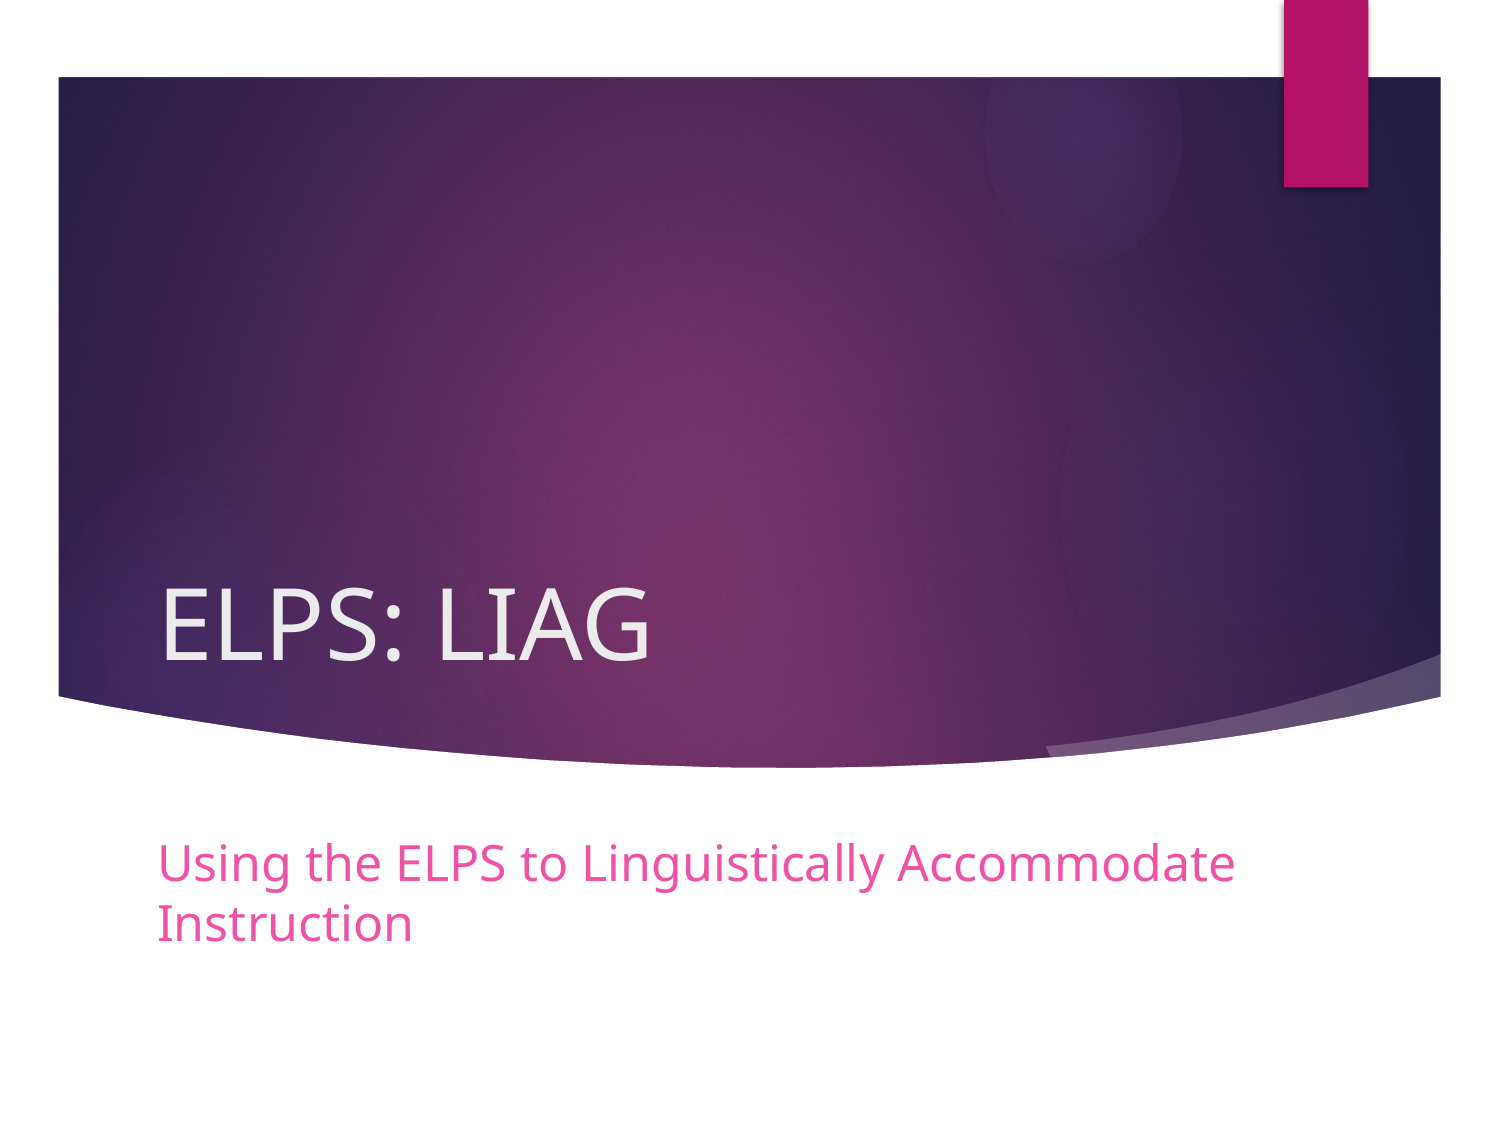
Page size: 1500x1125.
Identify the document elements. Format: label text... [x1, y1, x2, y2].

list Using the ELPS to Linguistically Accommodate Instruction [142, 824, 1423, 966]
title ELPS: LIAG [142, 388, 1228, 688]
